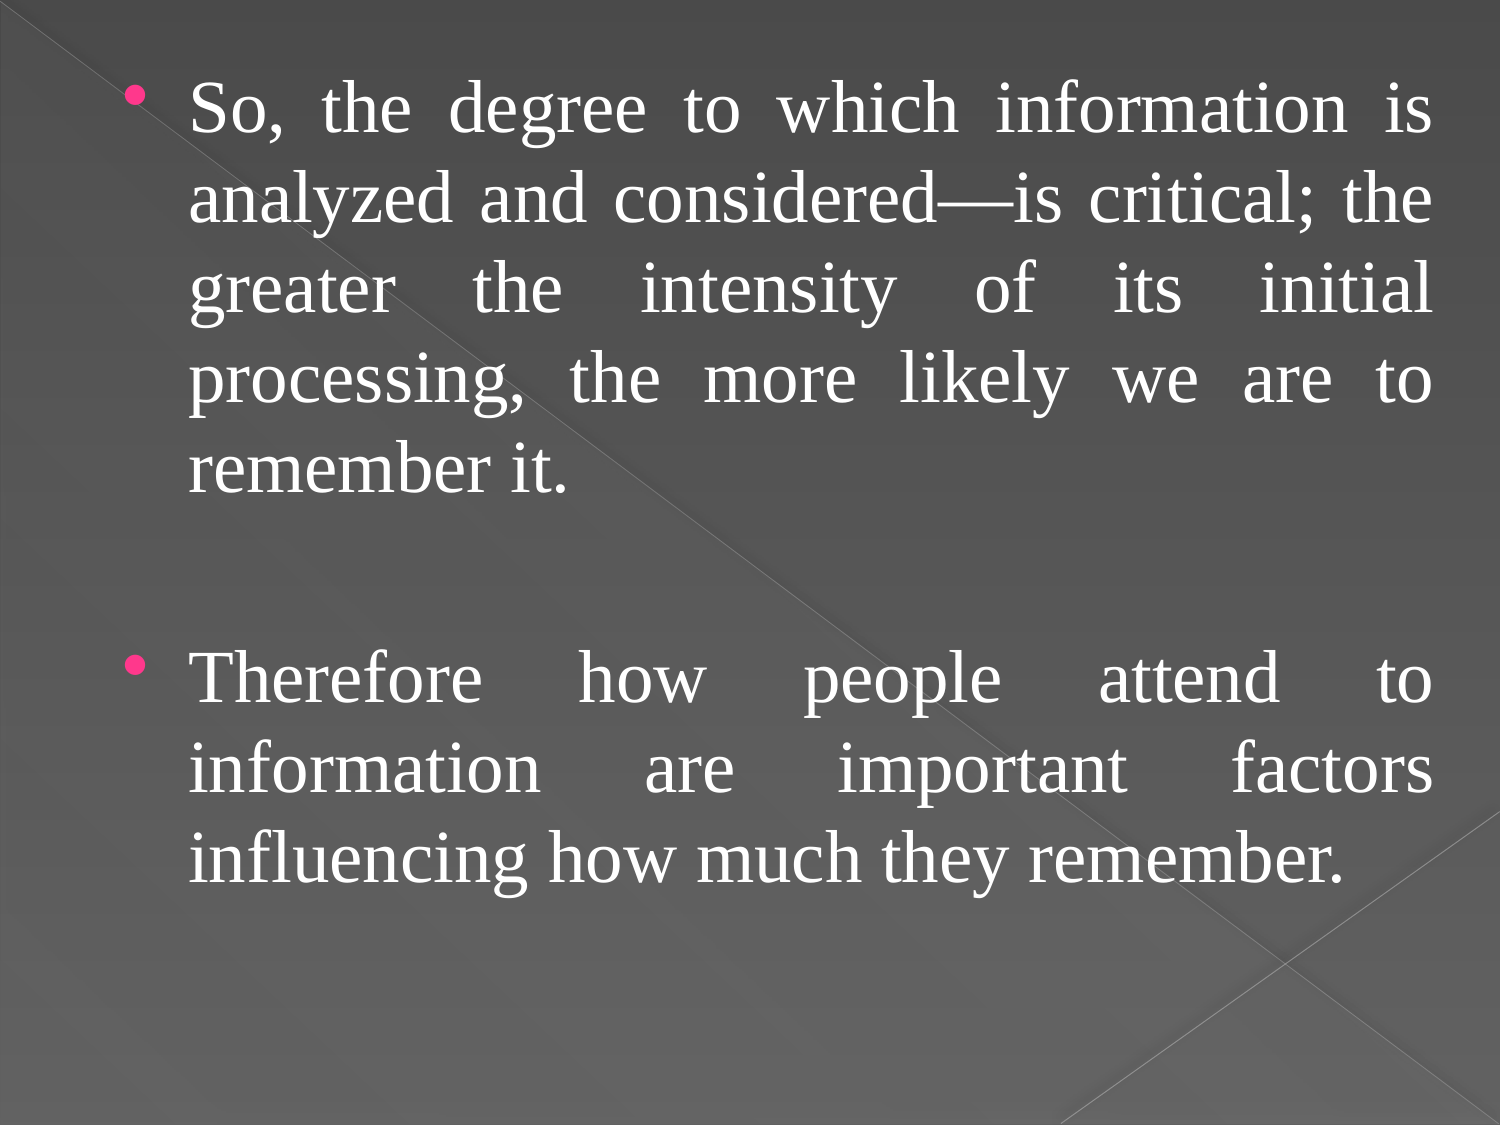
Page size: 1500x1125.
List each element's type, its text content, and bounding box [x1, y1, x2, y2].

list So, the degree to which information is analyzed and considered—is critical; the greater the intensity of its initial processing, the more likely we are to remember it. Therefore how people attend to information are important factors influencing how much they remember. [99, 50, 1450, 1075]
